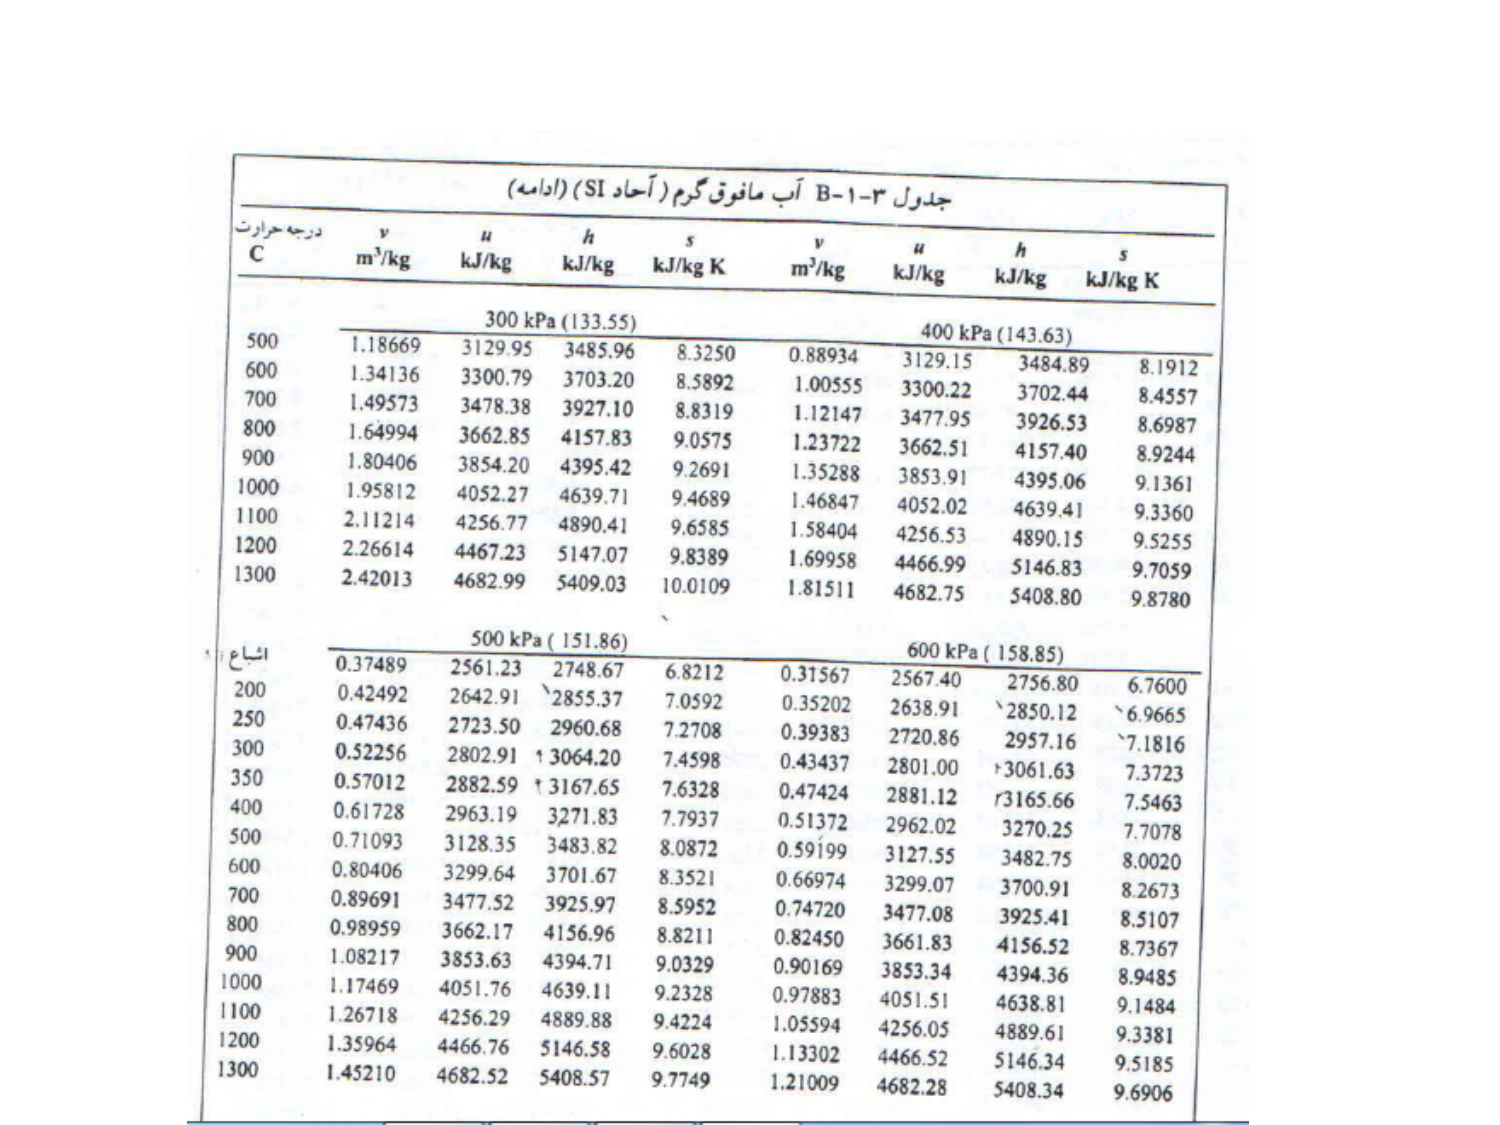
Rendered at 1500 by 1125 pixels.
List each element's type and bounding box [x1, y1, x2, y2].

picture [187, 130, 1249, 1125]
